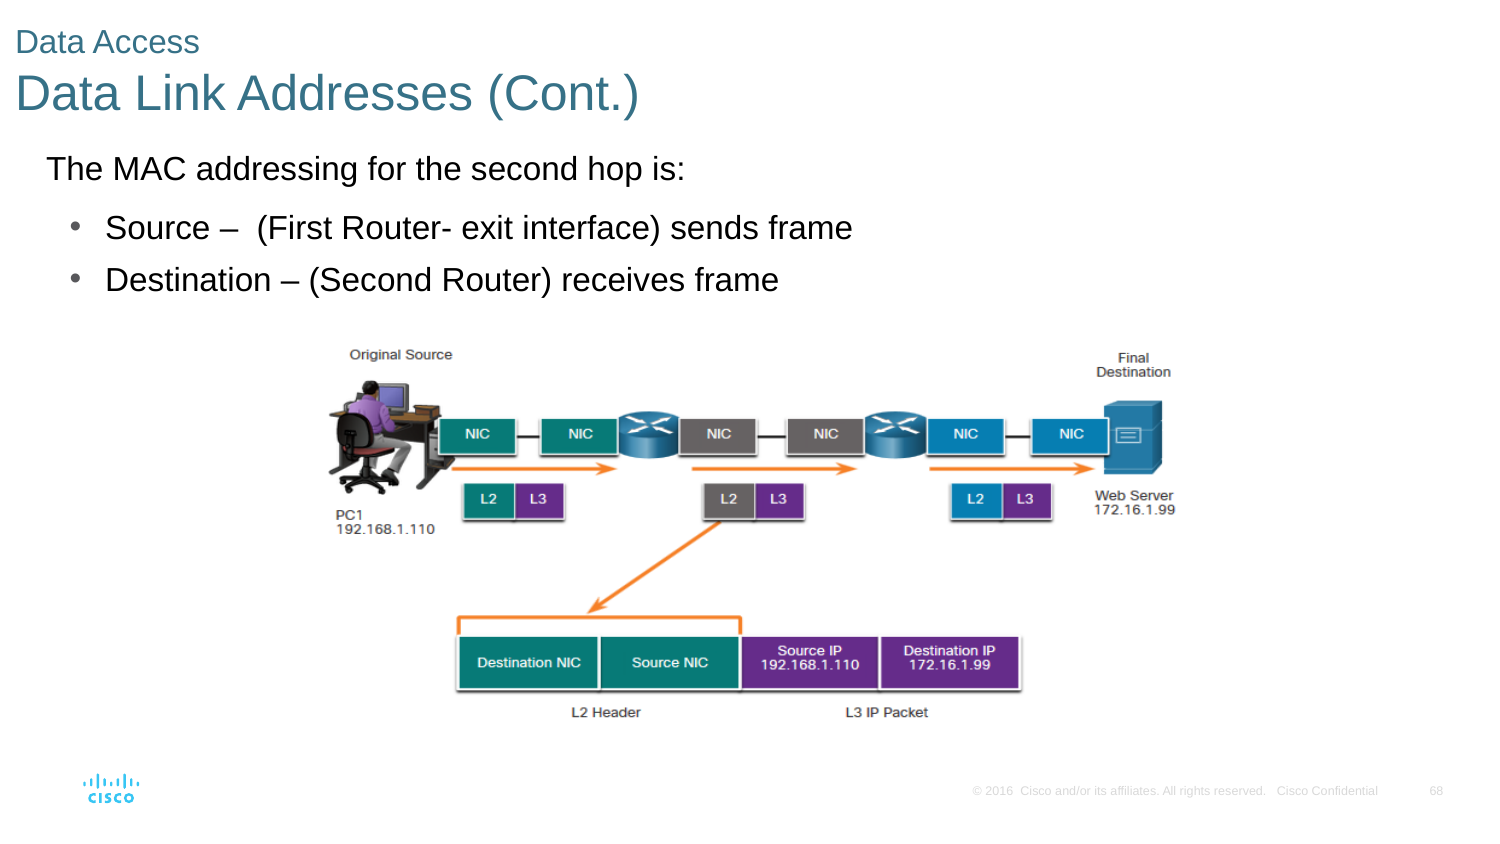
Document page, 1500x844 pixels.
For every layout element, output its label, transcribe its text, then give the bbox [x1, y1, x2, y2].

picture [321, 340, 1179, 727]
list The MAC addressing for the second hop is: Source – (First Router- exit interface) sends frame Destination – (Second Router) receives frame [31, 139, 1385, 329]
title Data Access Data Link Addresses (Cont.) [0, 0, 733, 142]
